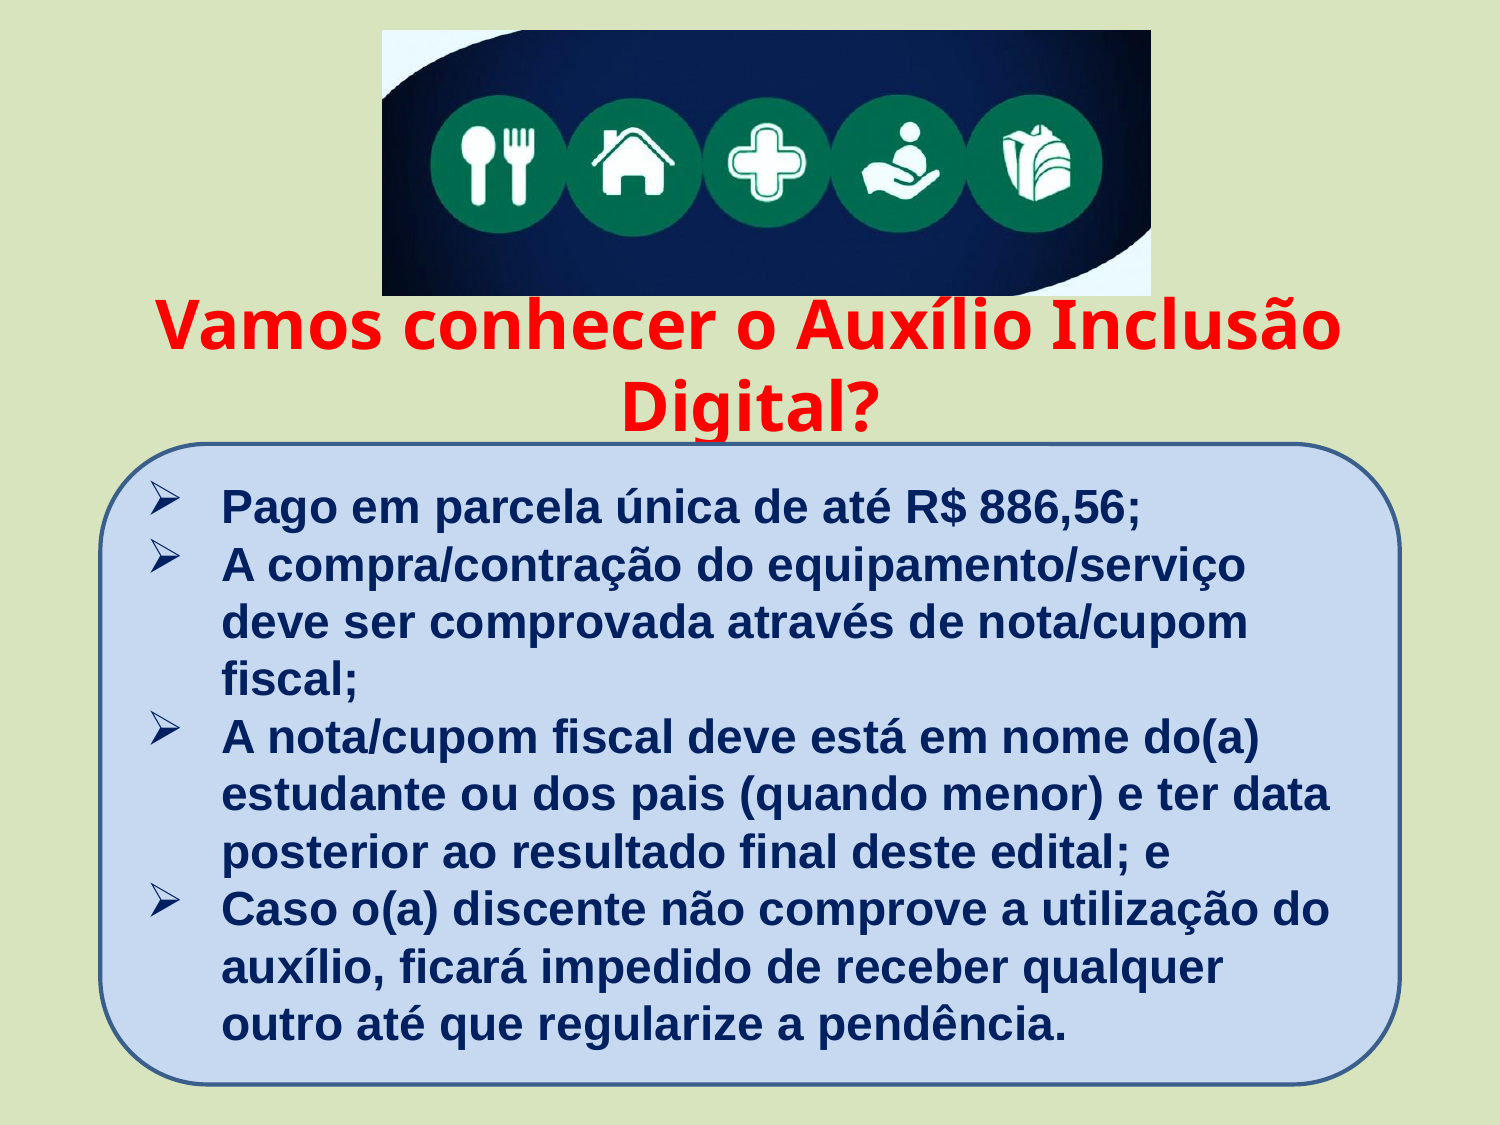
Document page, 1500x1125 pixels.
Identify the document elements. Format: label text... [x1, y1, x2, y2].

list [100, 538, 1451, 1125]
picture [382, 30, 1151, 296]
title Vamos conhecer o Auxílio Inclusão Digital? [100, 239, 1400, 486]
text_box Pago em parcela única de até R$ 886,56; A compra/contração do equipamento/serviço deve ser comprovada através de nota/cupom fiscal; A nota/cupom fiscal deve está em nome do(a) estudante ou dos pais (quando menor) e ter data posterior ao resultado final deste edital; e Caso o(a) discente não comprove a utilização do auxílio, ficará impedido de receber qualquer outro até que regularize a pendência. [98, 441, 1402, 1087]
